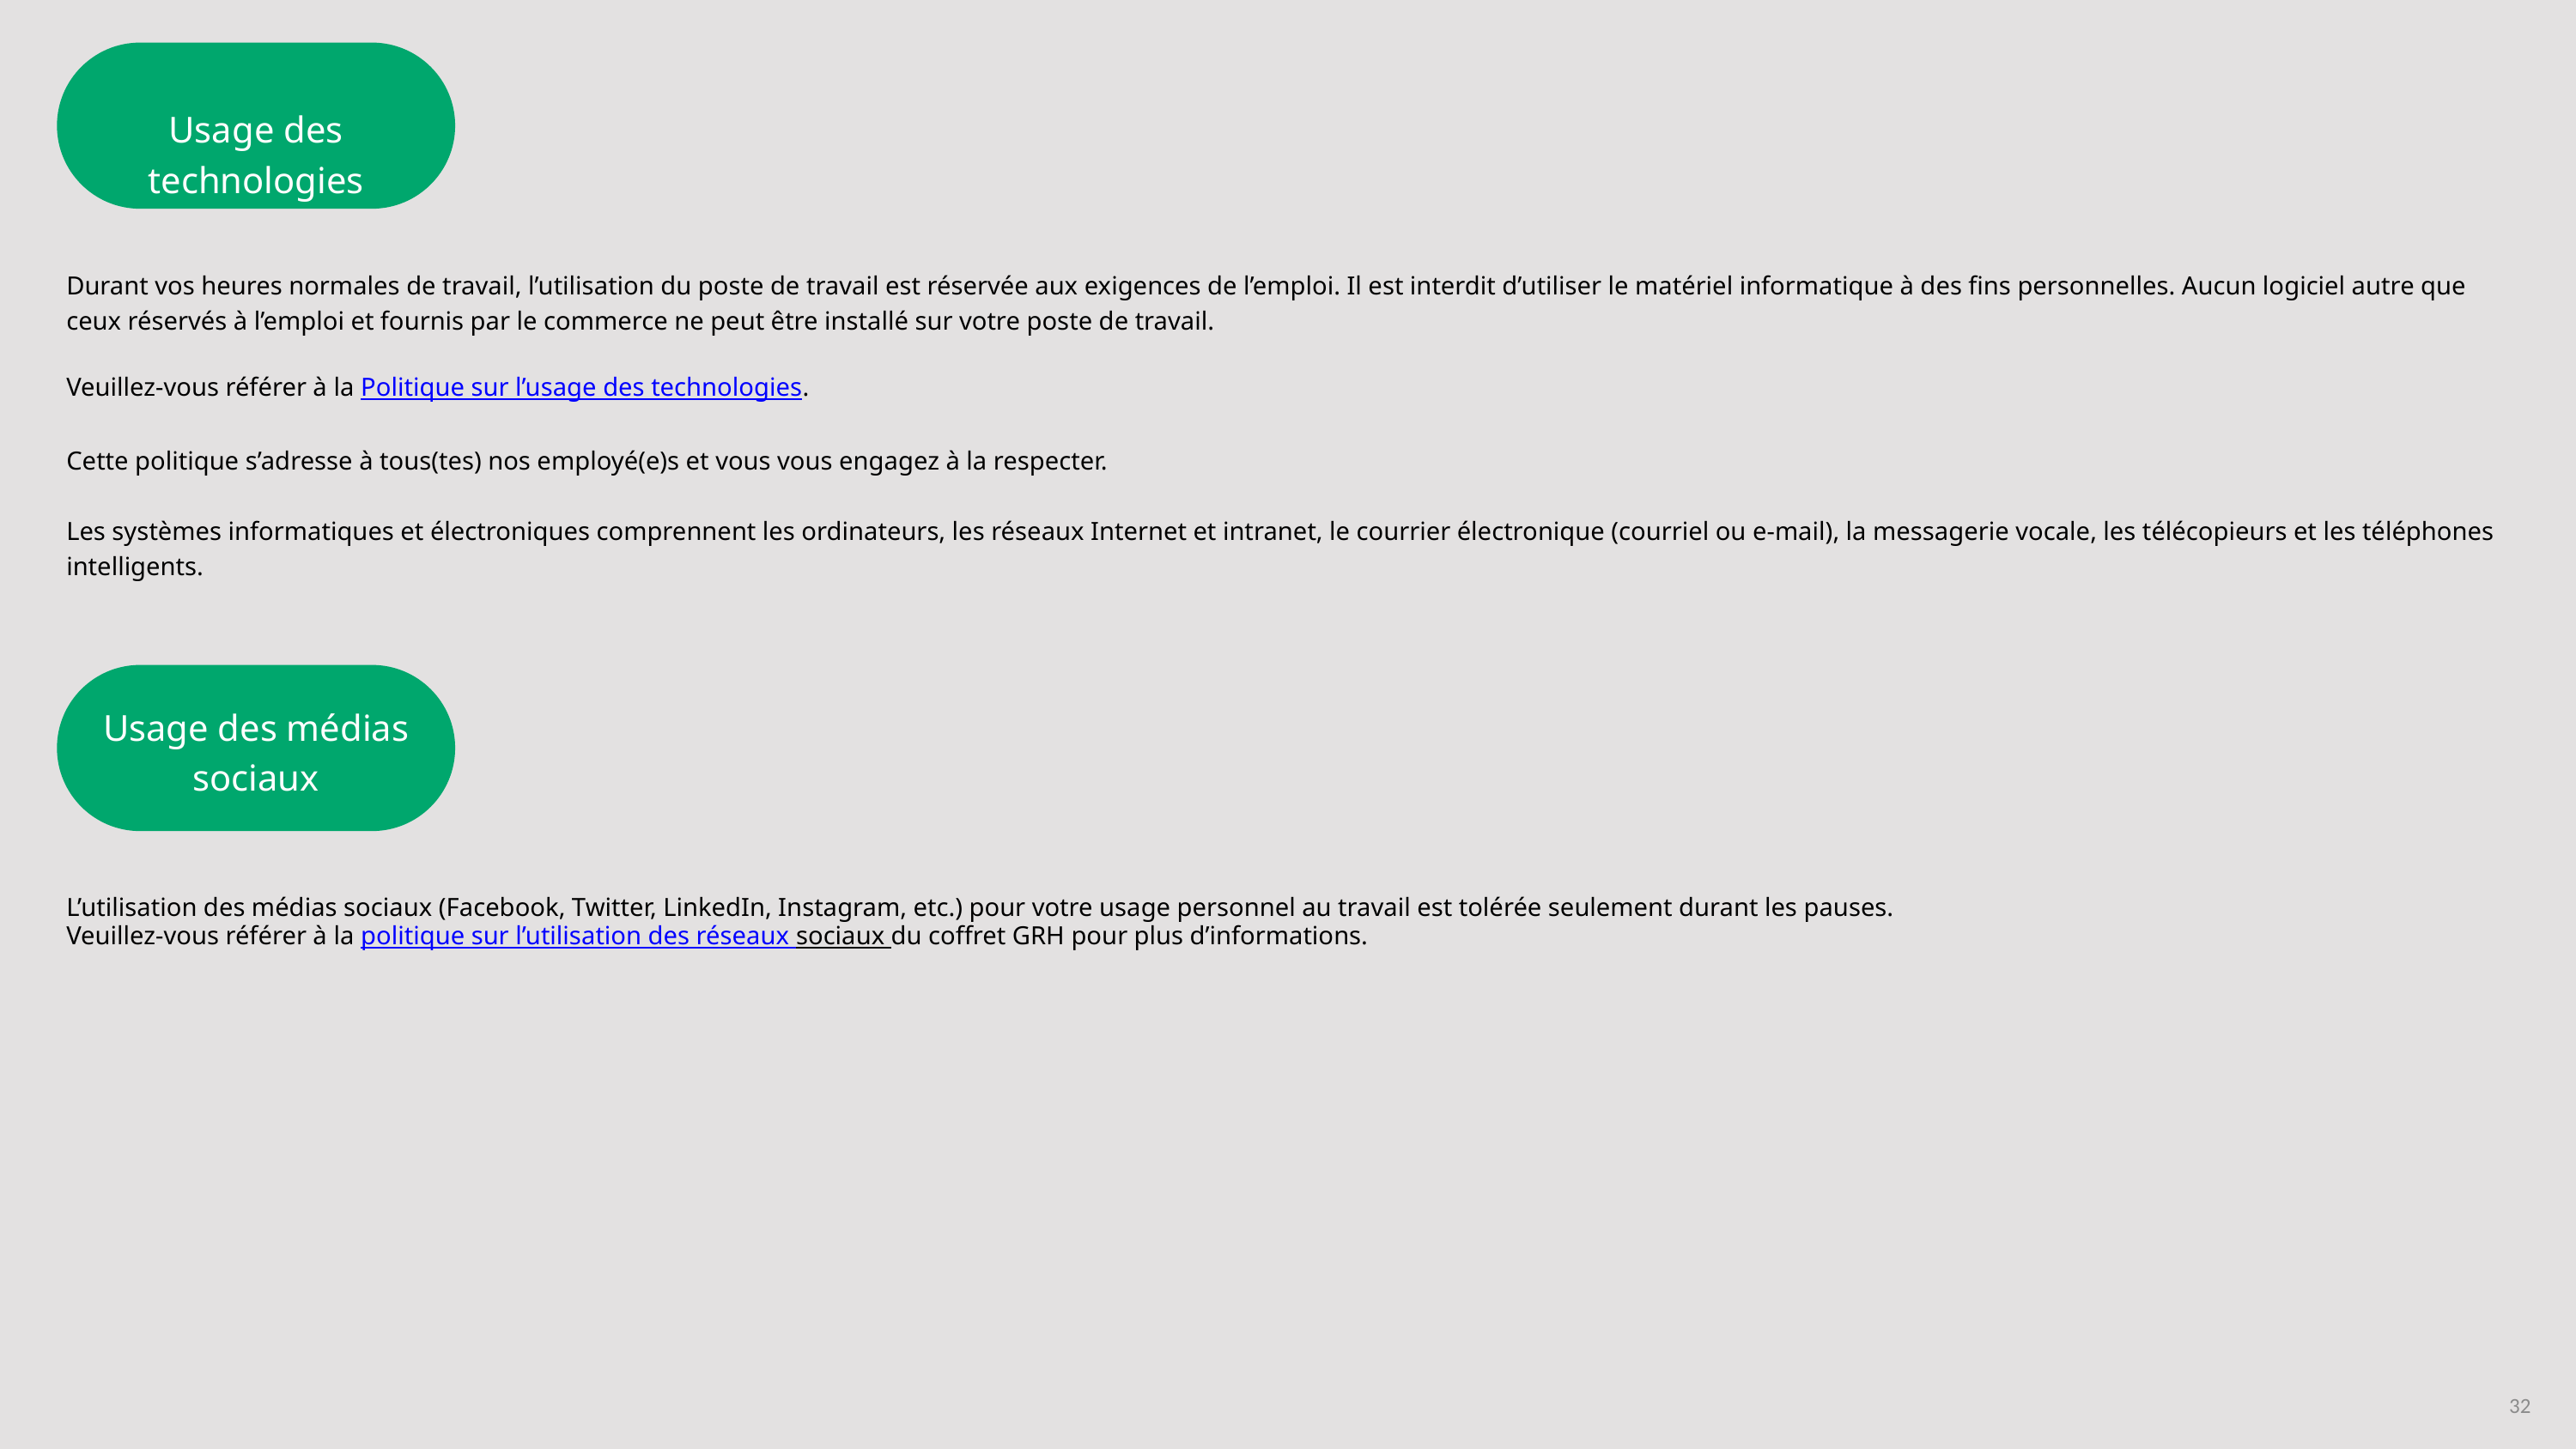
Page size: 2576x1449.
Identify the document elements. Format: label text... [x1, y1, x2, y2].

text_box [57, 664, 456, 832]
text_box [57, 42, 456, 209]
text_box Durant vos heures normales de travail, l’utilisation du poste de travail est réservée aux exigences de l’emploi. Il est interdit d’utiliser le matériel informatique à des fins personnelles. Aucun logiciel autre que ceux réservés à l’emploi et fournis par le commerce ne peut être installé sur votre poste de travail. Veuillez-vous référer à la Politique sur l’usage des technologies. Cette politique s’adresse à tous(tes) nos employé(e)s et vous vous engagez à la respecter. Les systèmes informatiques et électroniques comprennent les ordinateurs, les réseaux Internet et intranet, le courrier électronique (courriel ou e-mail), la messagerie vocale, les télécopieurs et les téléphones intelligents. [66, 264, 2521, 581]
text_box L’utilisation des médias sociaux (Facebook, Twitter, LinkedIn, Instagram, etc.) pour votre usage personnel au travail est tolérée seulement durant les pauses. Veuillez-vous référer à la politique sur l’utilisation des réseaux sociaux du coffret GRH pour plus d’informations. [66, 888, 2521, 955]
slide_number 32 [2243, 1379, 2544, 1431]
